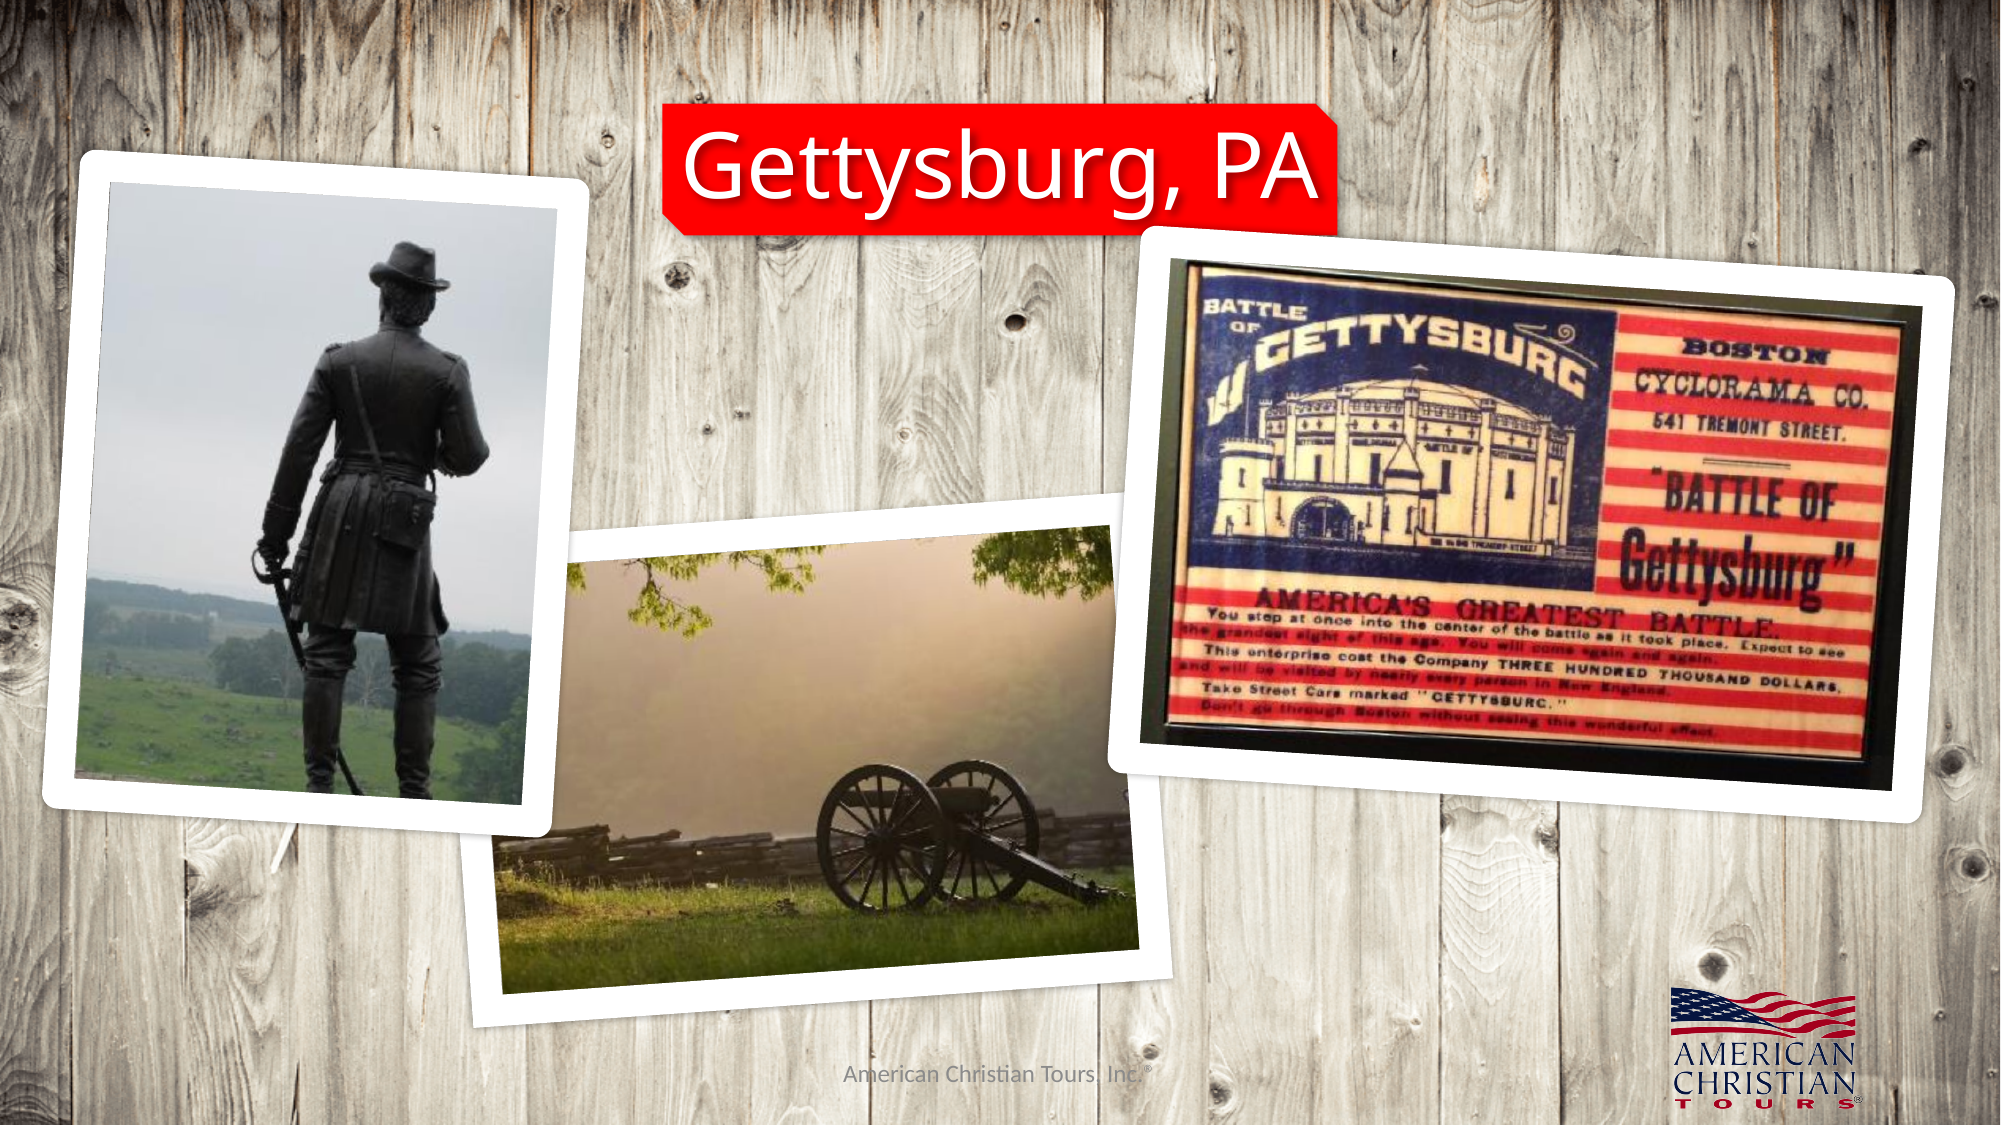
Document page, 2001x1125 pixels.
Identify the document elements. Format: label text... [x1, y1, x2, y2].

picture [0, 0, 2001, 1125]
title Gettysburg, PA [137, 59, 1863, 278]
footer American Christian Tours, Inc.® [662, 1042, 1338, 1103]
